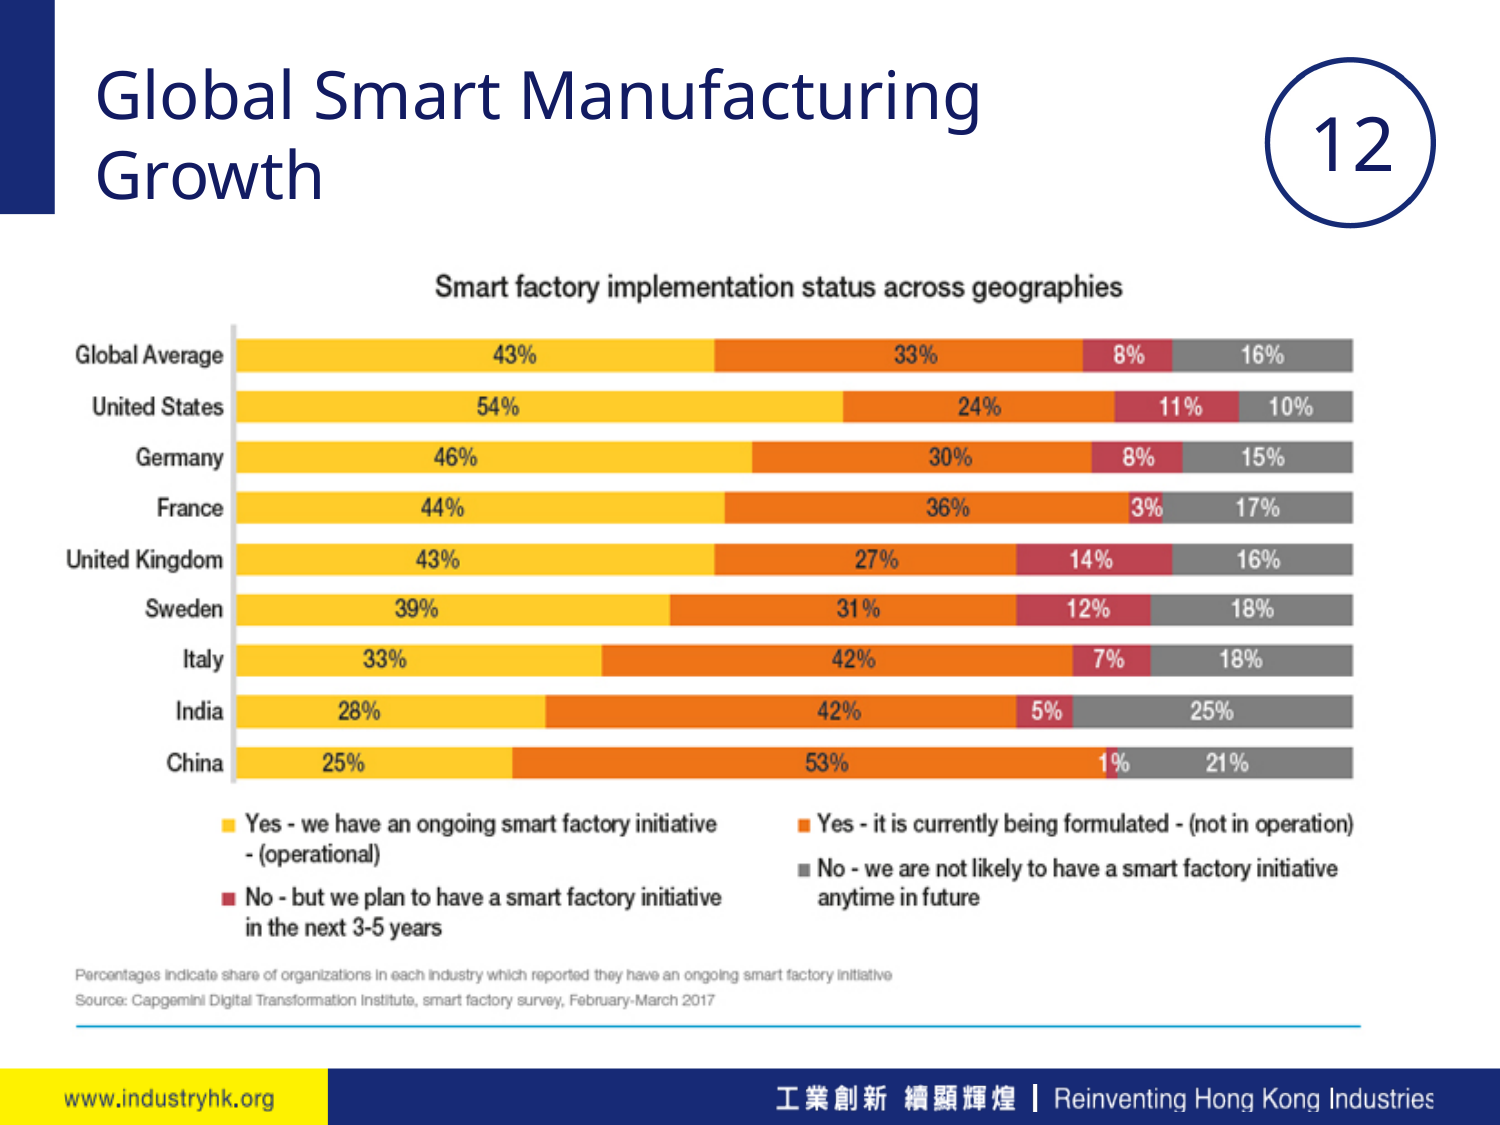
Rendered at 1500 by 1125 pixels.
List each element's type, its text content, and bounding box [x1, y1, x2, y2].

text_box 12 [1293, 88, 1411, 194]
picture [0, 0, 1500, 1125]
text_box Global Smart Manufacturing Growth [79, 45, 1158, 220]
